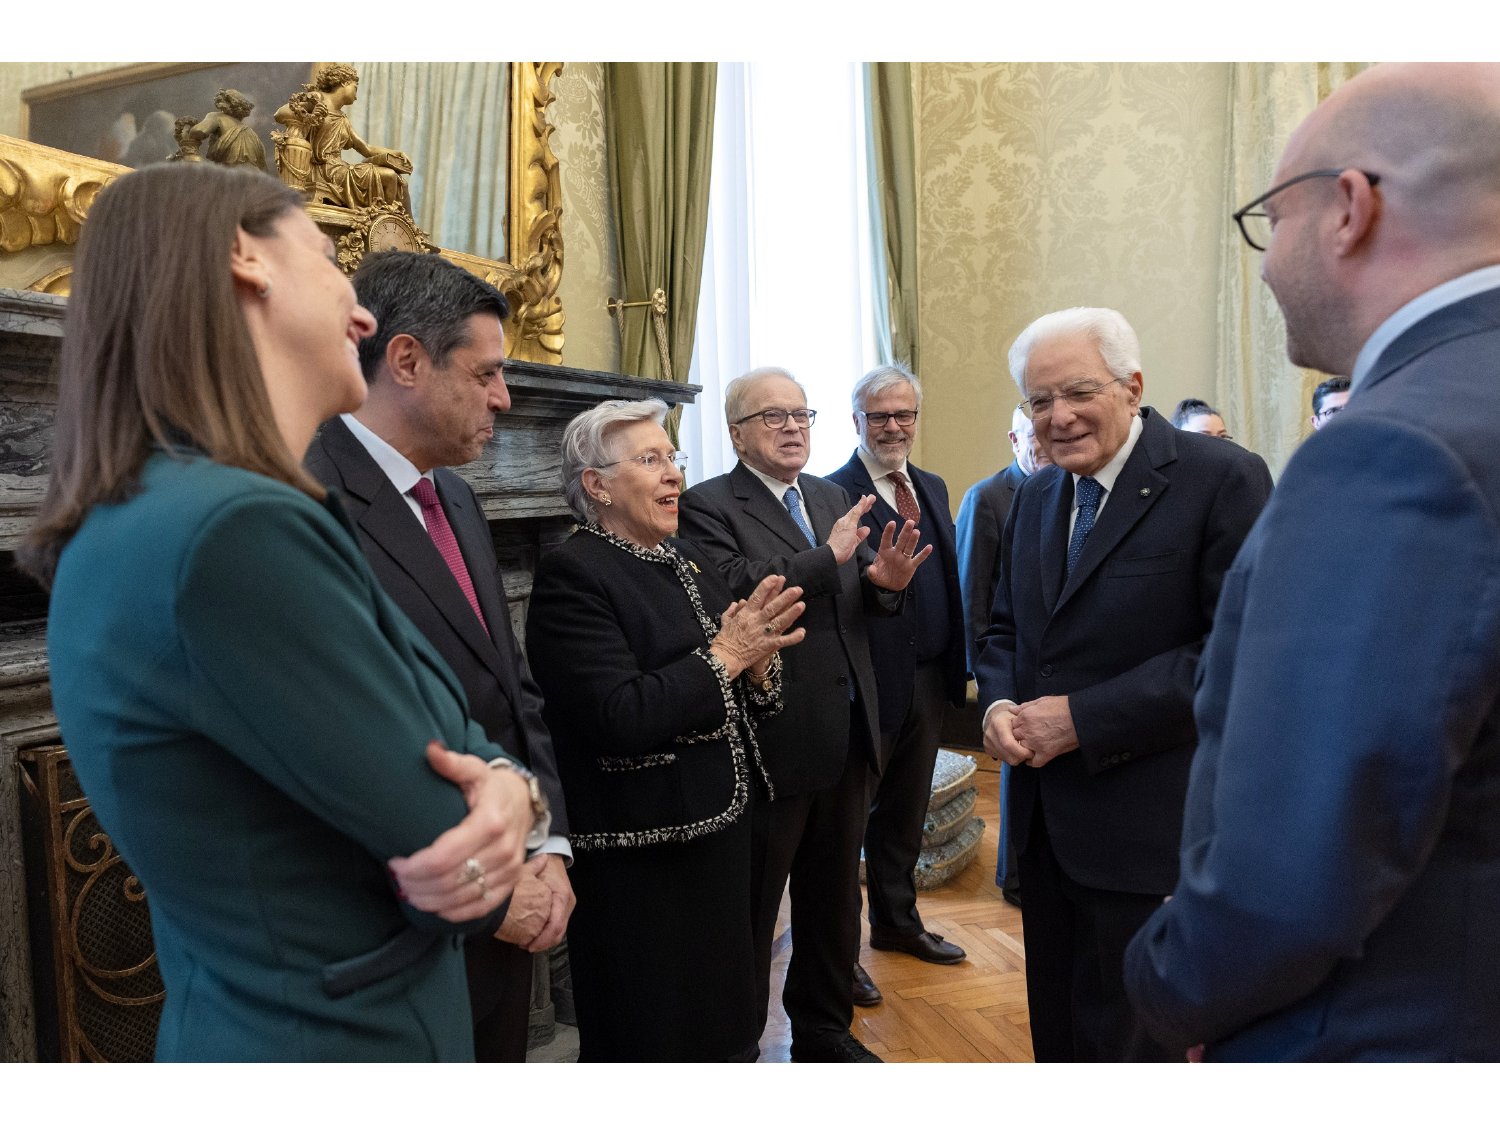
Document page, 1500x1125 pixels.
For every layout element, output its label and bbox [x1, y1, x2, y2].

picture [0, 62, 1500, 1063]
